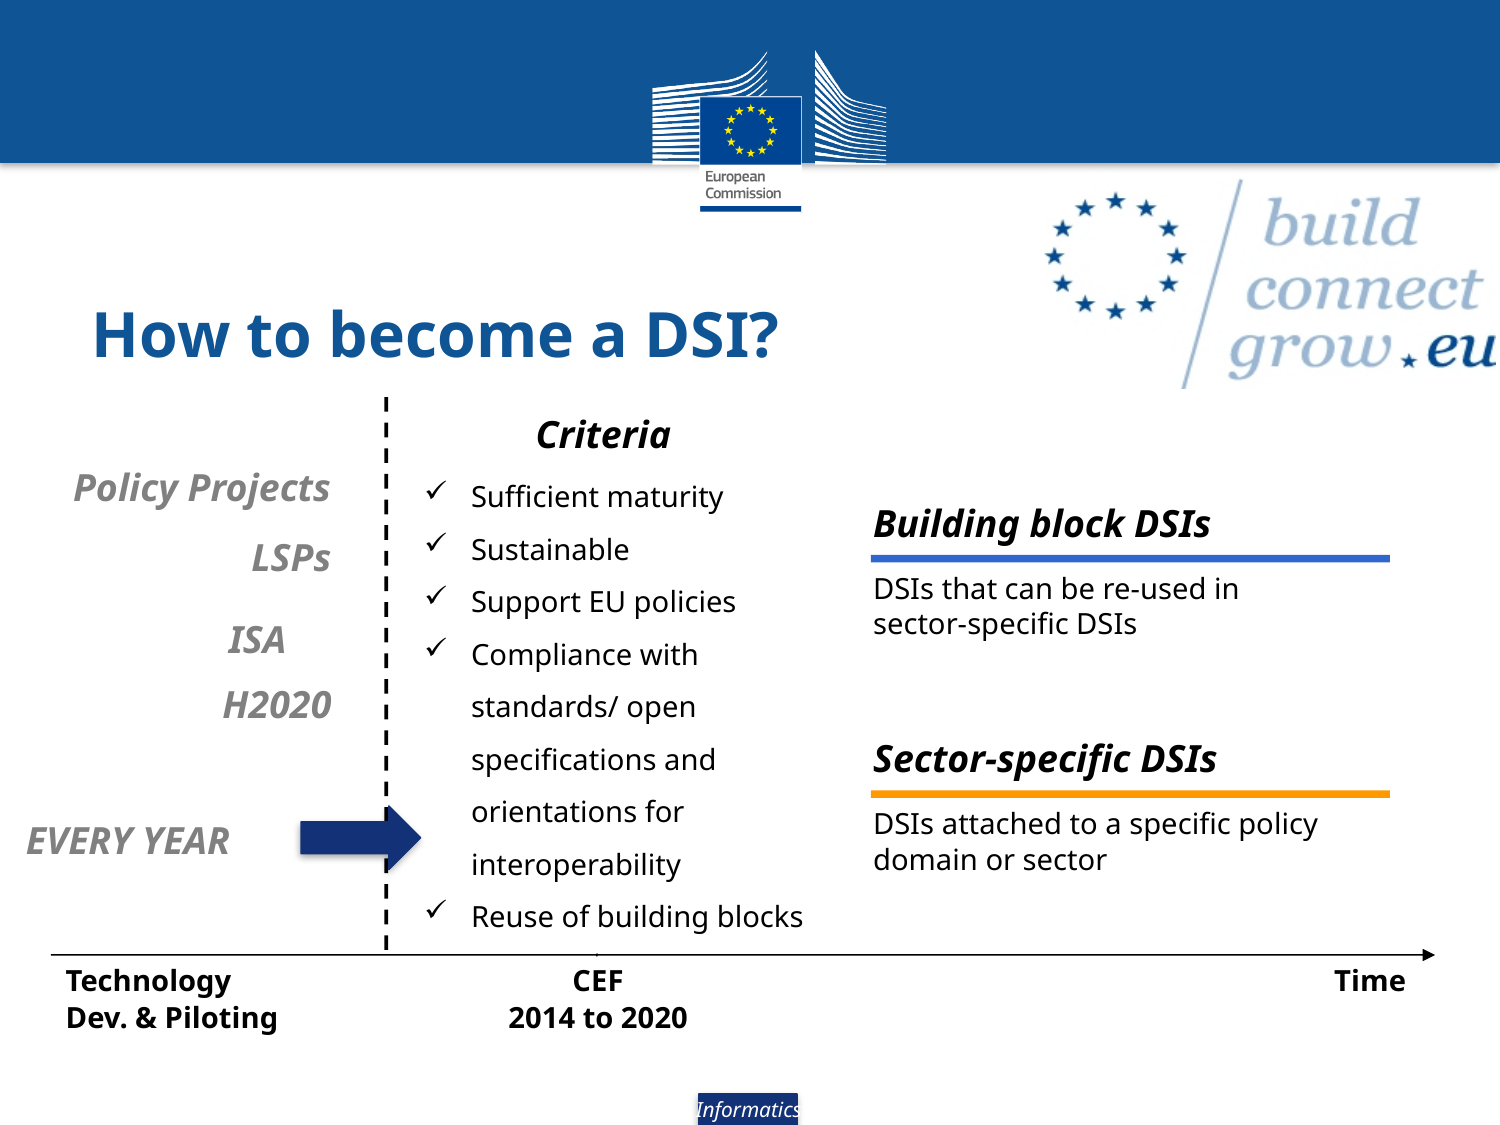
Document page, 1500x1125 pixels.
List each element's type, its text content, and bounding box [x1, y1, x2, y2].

text_box DSIs attached to a specific policy domain or sector [858, 798, 1435, 884]
text_box CEF 2014 to 2020 [460, 966, 776, 1041]
title How to become a DSI? [76, 255, 1428, 410]
text_box H2020 [50, 673, 347, 734]
text_box Time [1305, 966, 1435, 1004]
text_box DSIs that can be re-used in sector-specific DSIs [858, 563, 1435, 648]
text_box [50, 948, 1436, 962]
text_box Building block DSIs [858, 492, 1435, 552]
text_box [870, 790, 1390, 798]
text_box [300, 805, 404, 871]
text_box EVERY YEAR [10, 823, 382, 868]
text_box ISA [214, 608, 347, 668]
text_box Technology Dev. & Piloting [50, 966, 460, 1078]
picture [1043, 173, 1496, 389]
text_box [870, 554, 1390, 563]
text_box Policy Projects [3, 456, 347, 516]
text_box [409, 416, 845, 947]
text_box LSPs [50, 527, 347, 587]
text_box Sector-specific DSIs [858, 727, 1435, 788]
